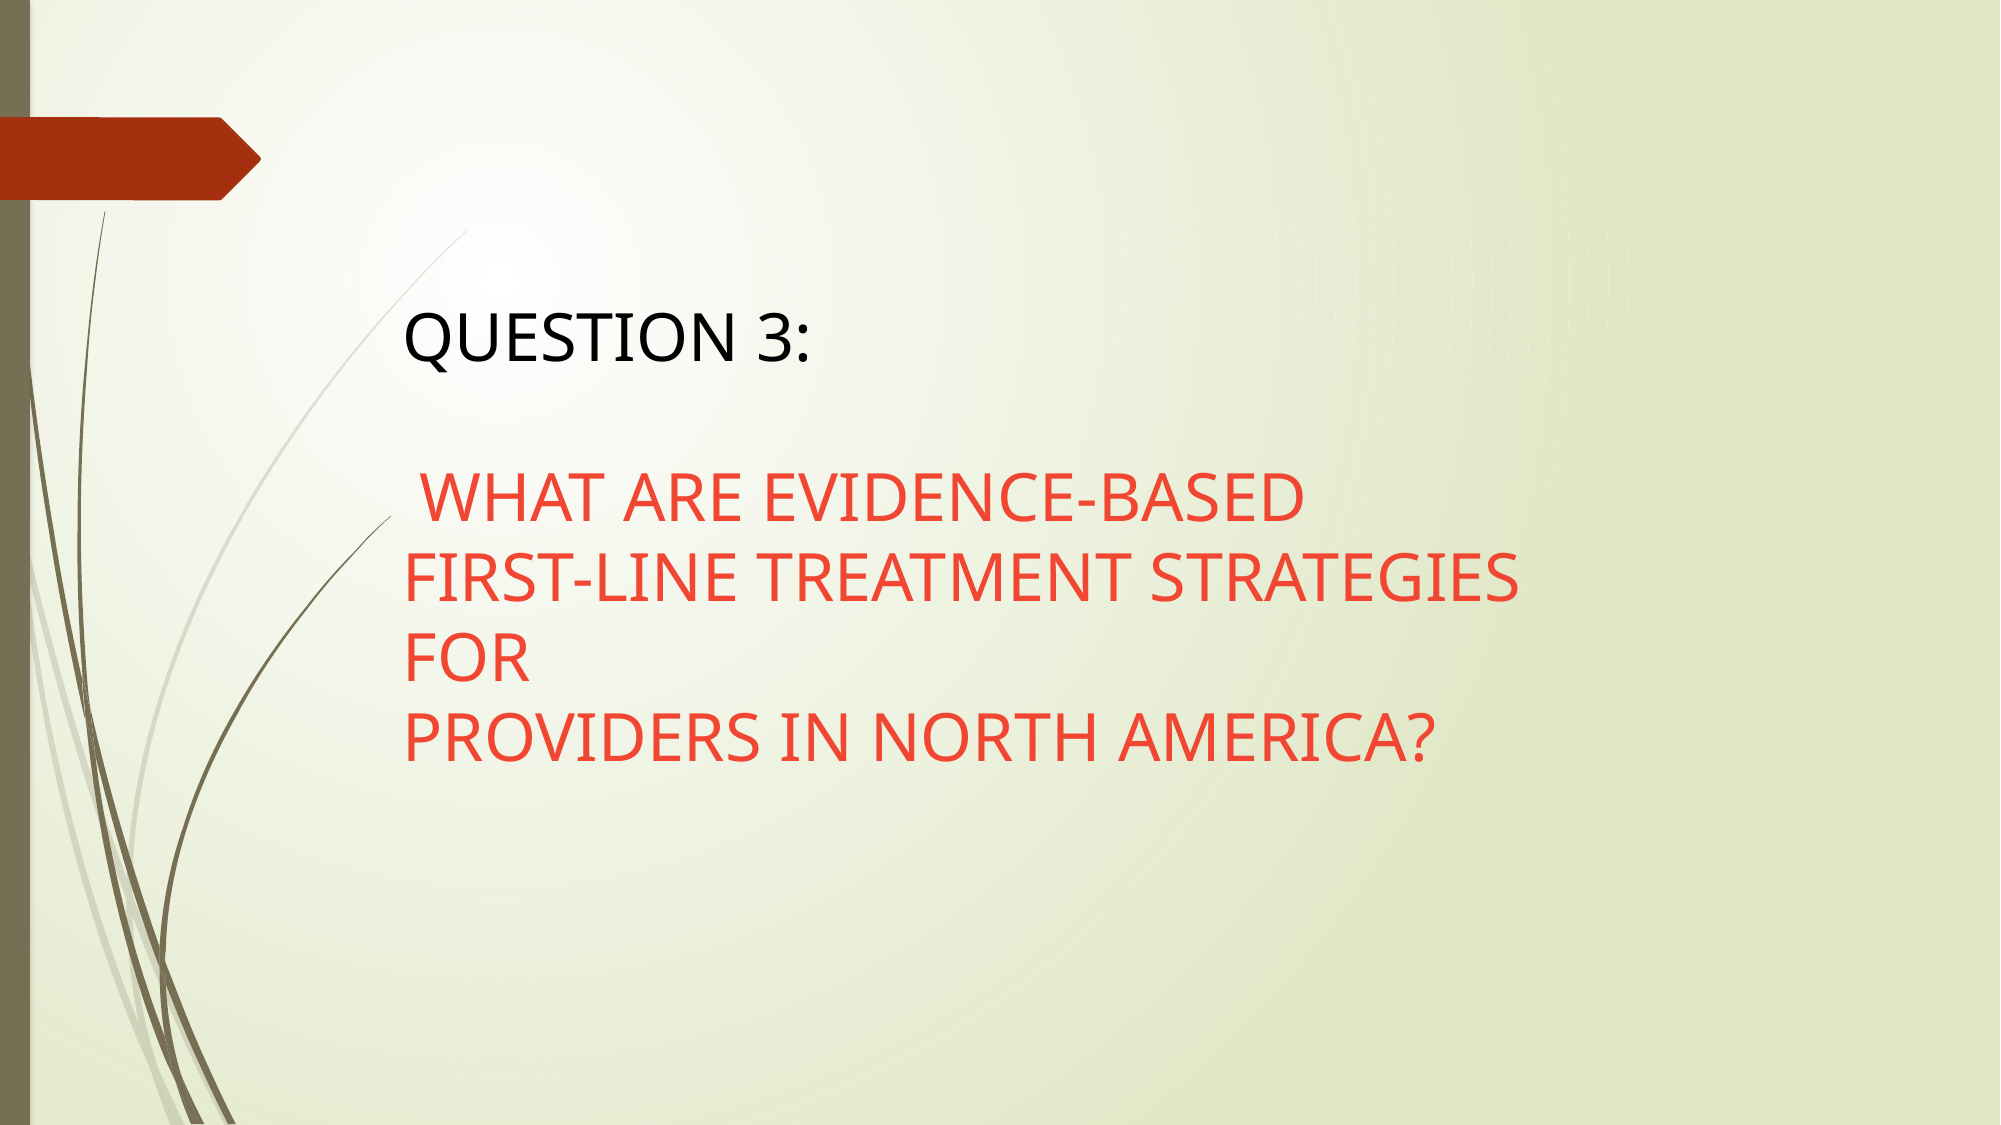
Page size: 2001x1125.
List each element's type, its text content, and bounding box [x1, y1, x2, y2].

text_box QUESTION 3: WHAT ARE EVIDENCE-BASED FIRST-LINE TREATMENT STRATEGIES FOR PROVIDERS IN NORTH AMERICA? [387, 287, 1650, 782]
